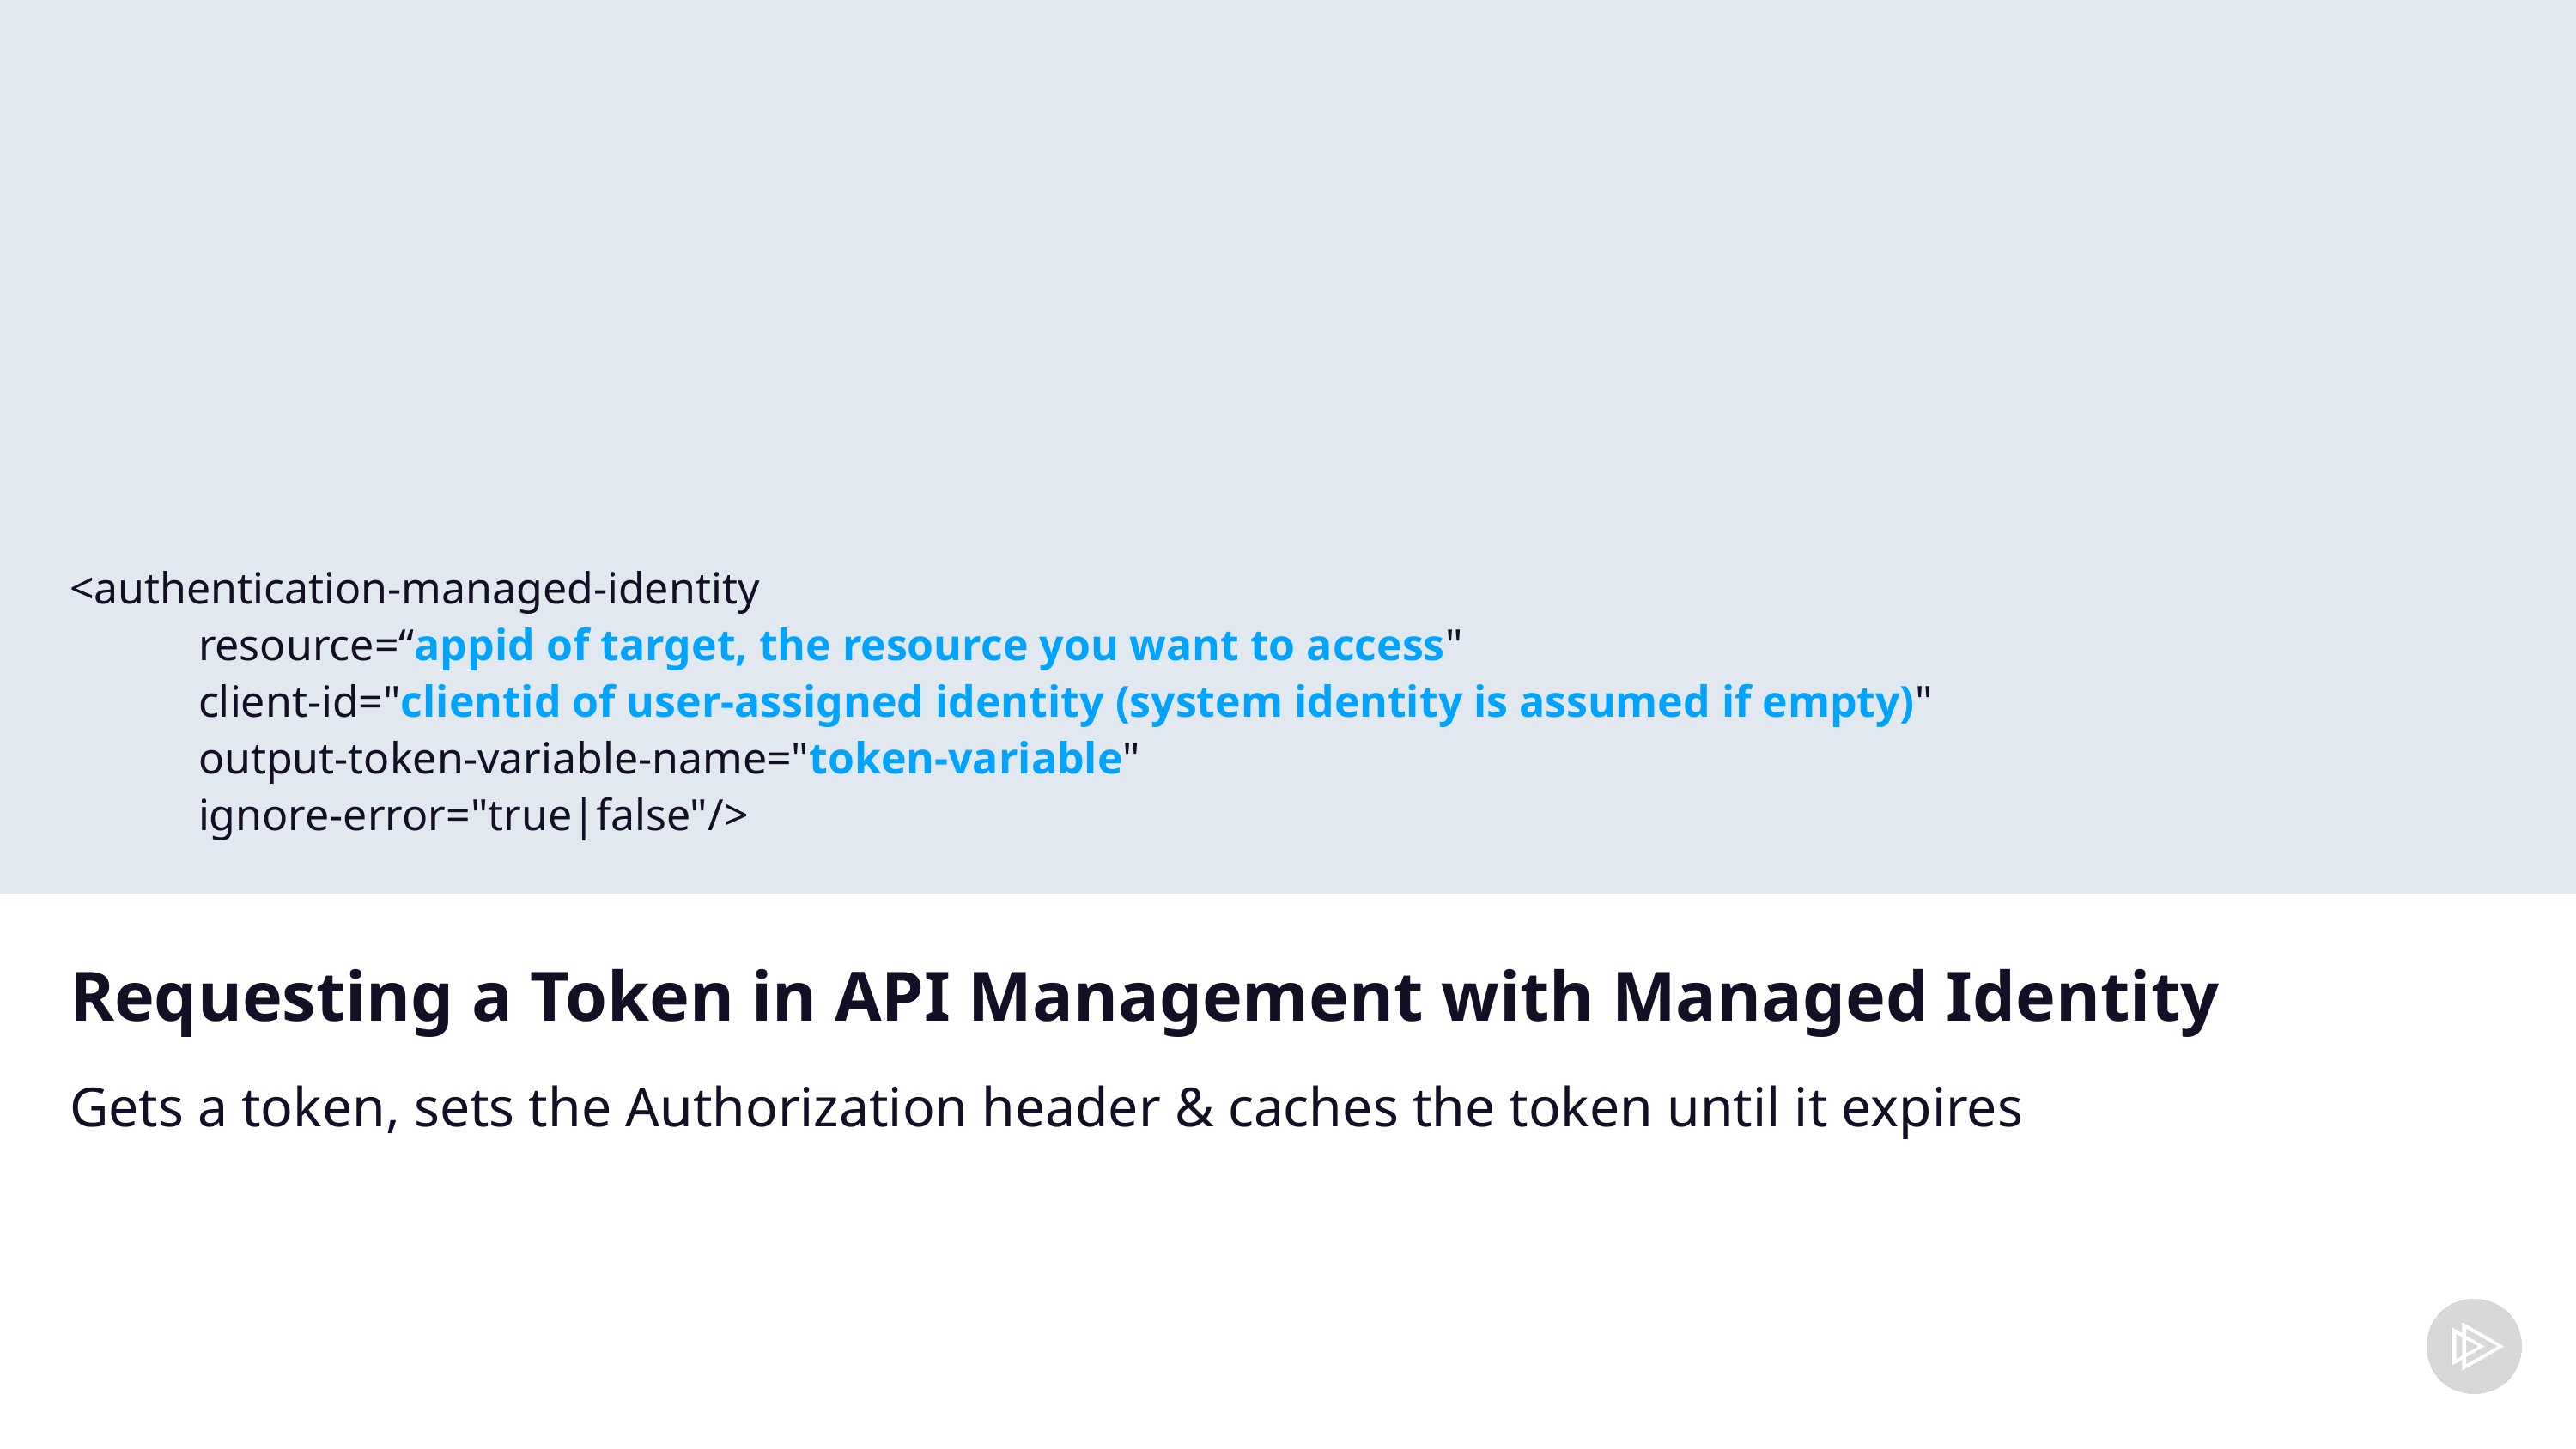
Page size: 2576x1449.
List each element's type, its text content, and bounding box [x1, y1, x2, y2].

list Gets a token, sets the Authorization header & caches the token until it expires [56, 1066, 2519, 1389]
text_box code_challenge [2427, 1299, 2522, 1394]
title Requesting a Token in API Management with Managed Identity [56, 955, 2519, 1041]
list <authentication-managed-identity resource=“appid of target, the resource you want to access" client-id="clientid of user-assigned identity (system identity is assumed if empty)" output-token-variable-name="token-variable" ignore-error="true|false"/> [56, 61, 2519, 846]
